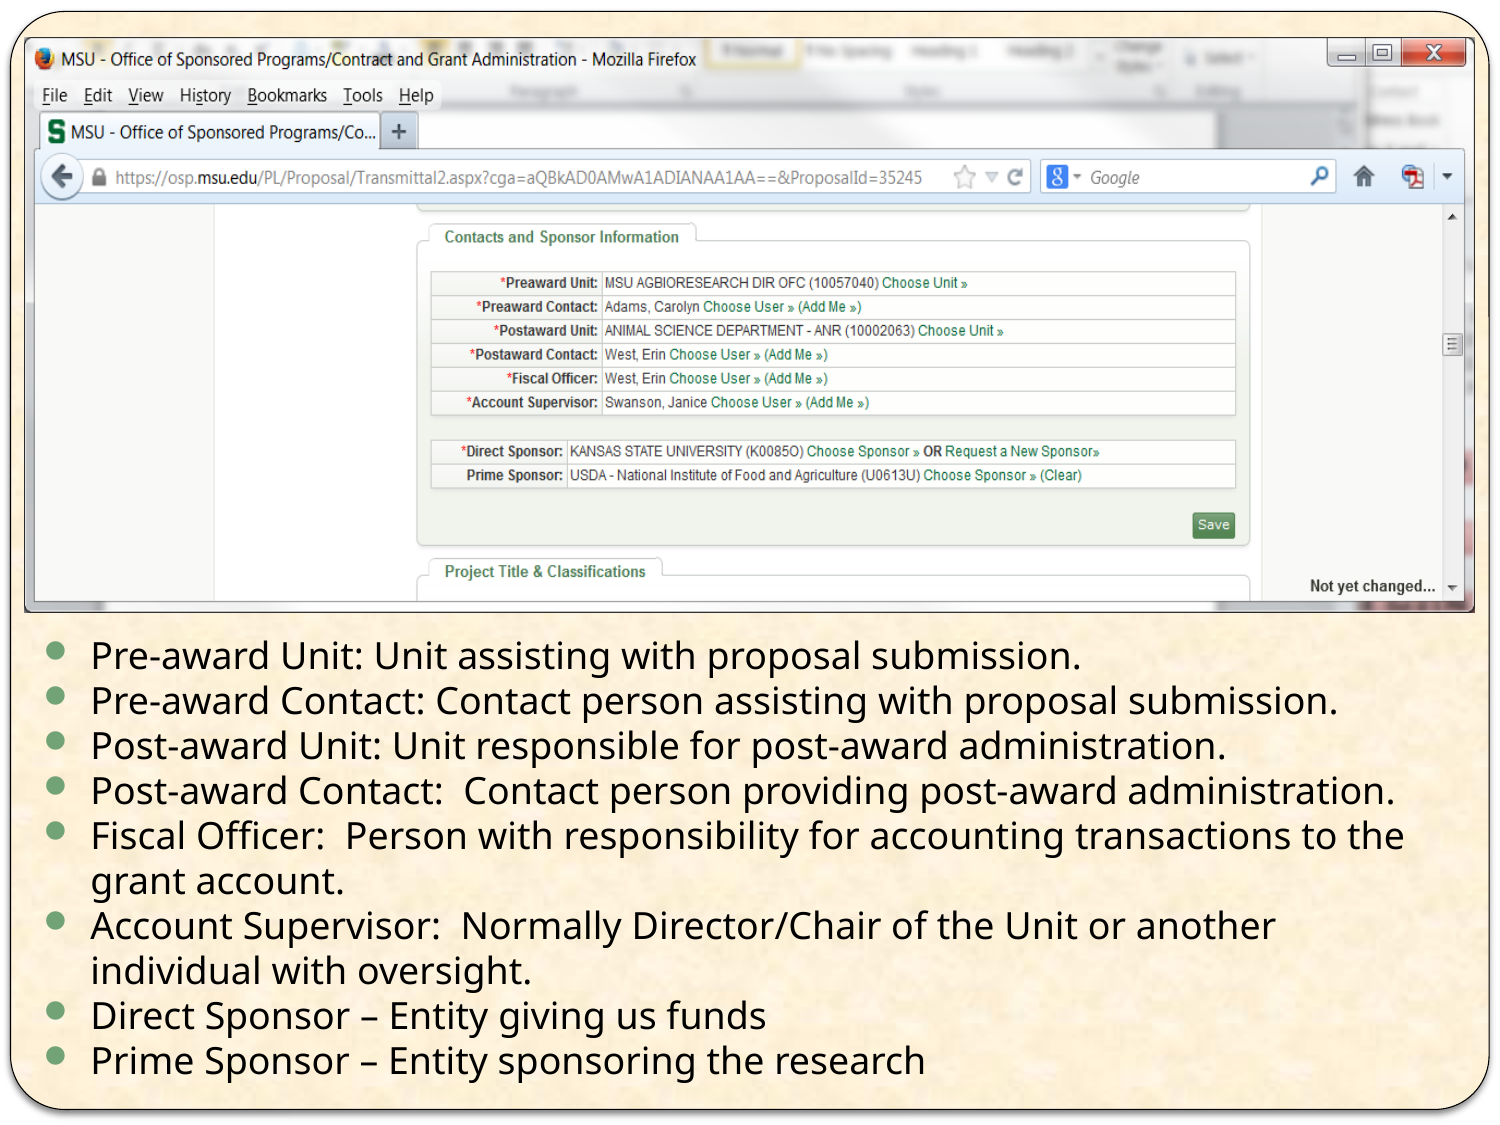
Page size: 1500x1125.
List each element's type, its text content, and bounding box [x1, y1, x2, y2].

text_box Pre-award Unit: Unit assisting with proposal submission. Pre-award Contact: Contact person assisting with proposal submission. Post-award Unit: Unit responsible for post-award administration. Post-award Contact: Contact person providing post-award administration. Fiscal Officer: Person with responsibility for accounting transactions to the grant account. Account Supervisor: Normally Director/Chair of the Unit or another individual with oversight. Direct Sponsor – Entity giving us funds Prime Sponsor – Entity sponsoring the research [28, 624, 1471, 1125]
picture [12, 12, 1488, 1094]
